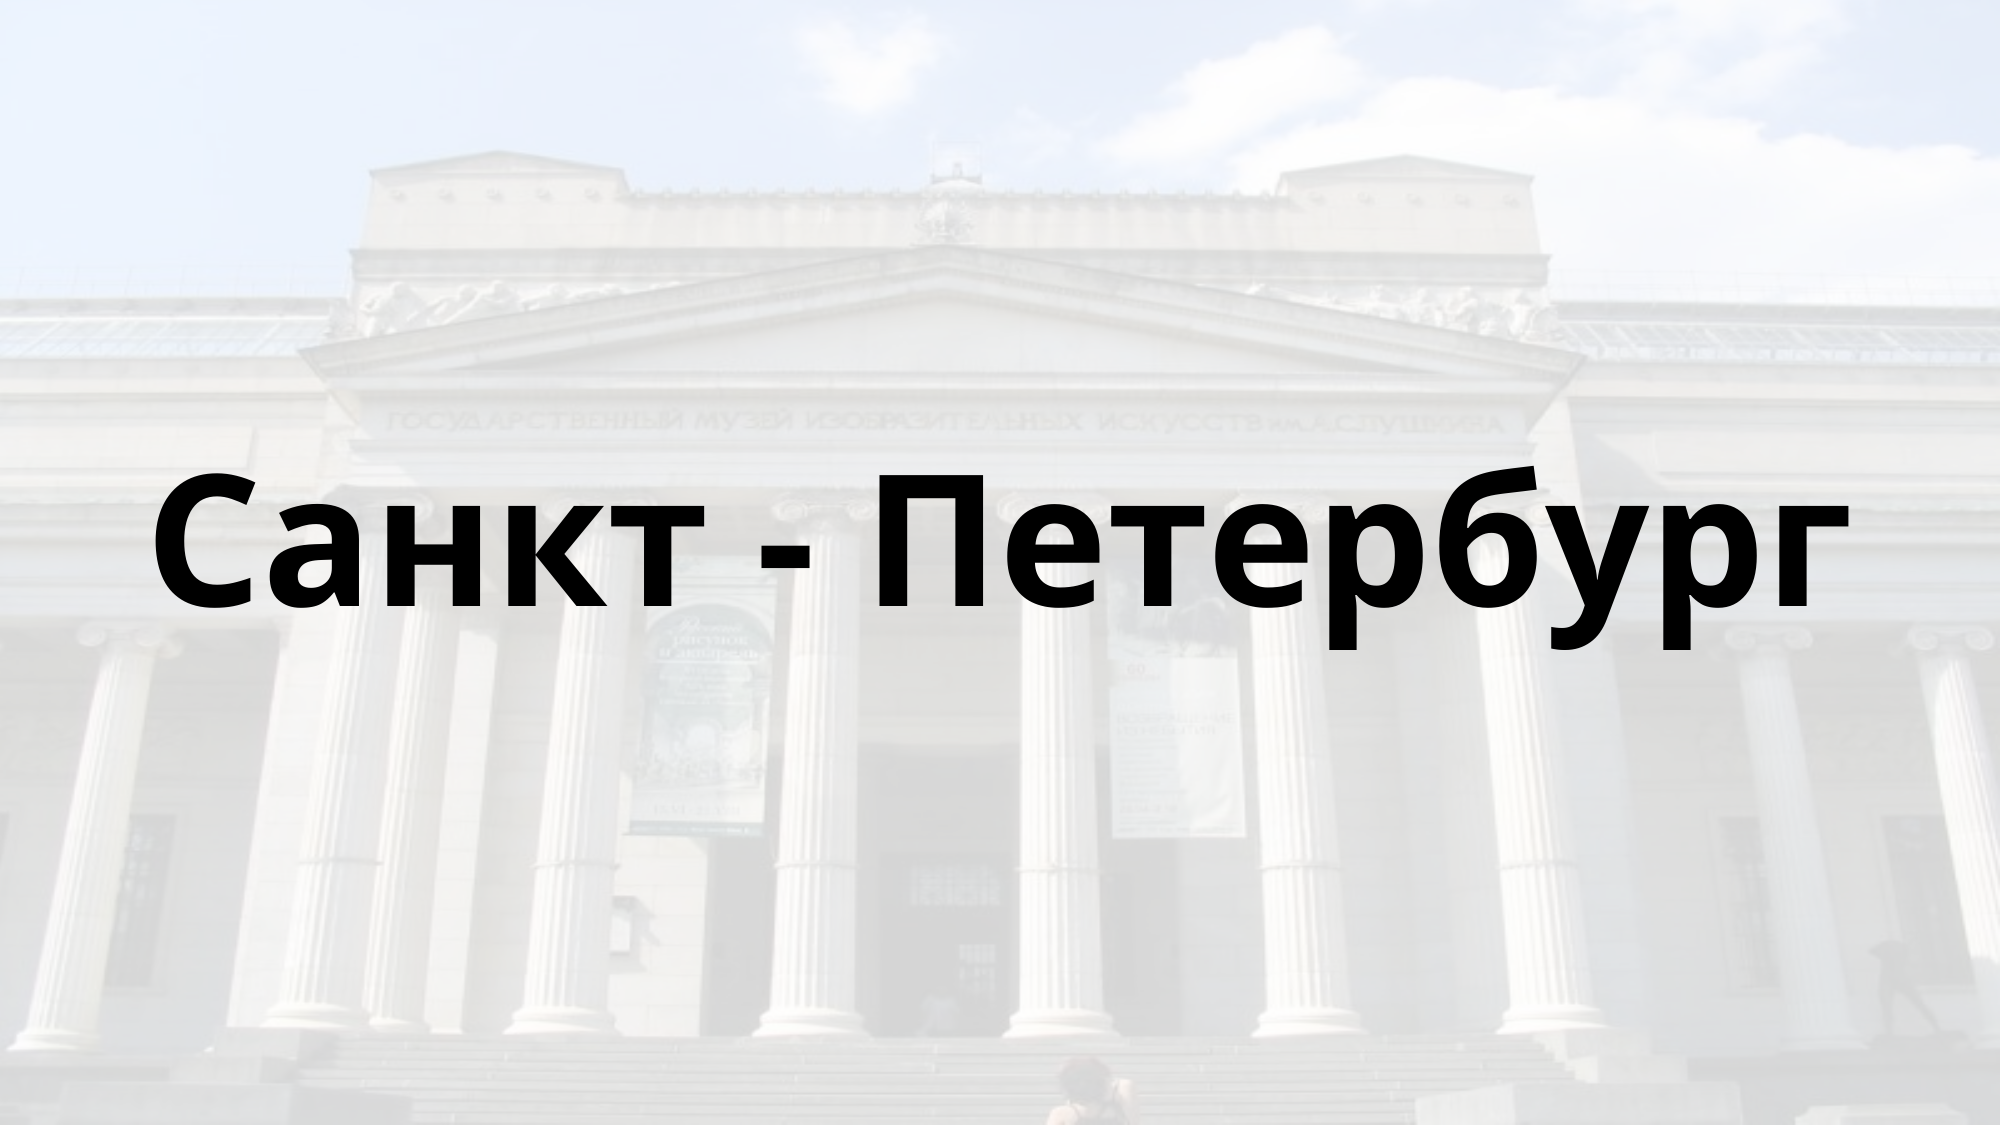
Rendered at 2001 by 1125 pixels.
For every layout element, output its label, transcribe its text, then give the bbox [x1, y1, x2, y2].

text_box Санкт - Петербург [0, 416, 2000, 651]
